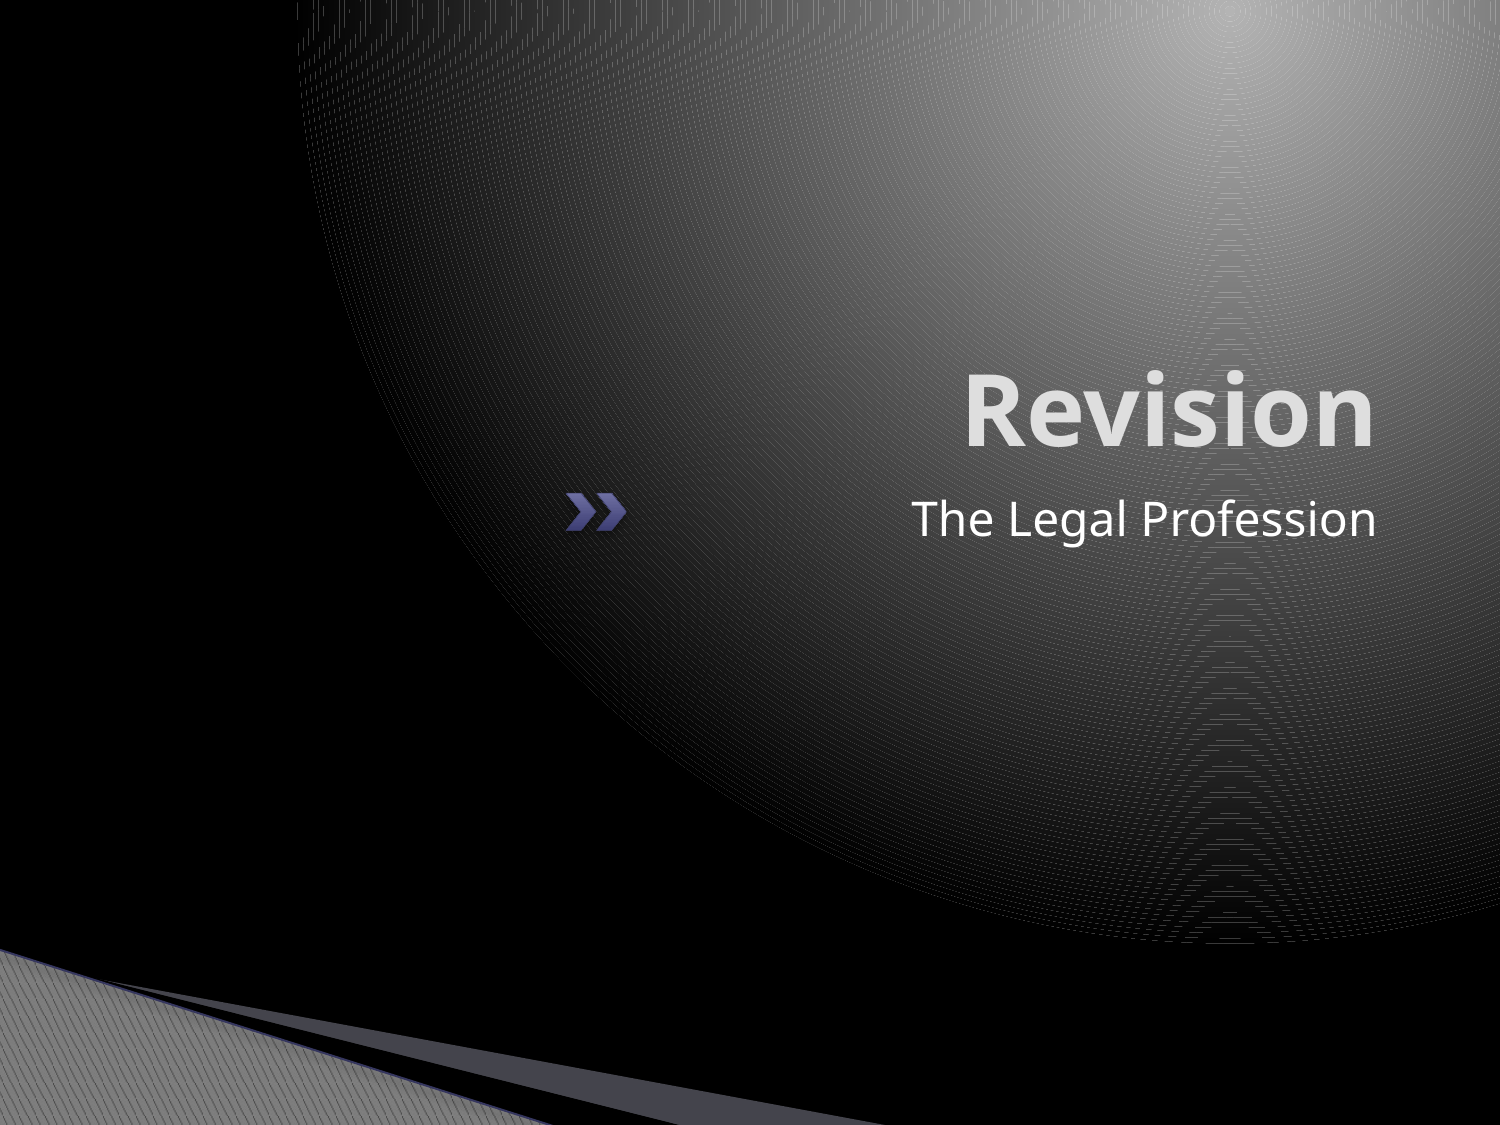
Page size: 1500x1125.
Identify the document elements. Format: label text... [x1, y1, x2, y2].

picture [0, 952, 543, 1125]
list The Legal Profession [643, 480, 1394, 720]
title Revision [118, 173, 1394, 474]
